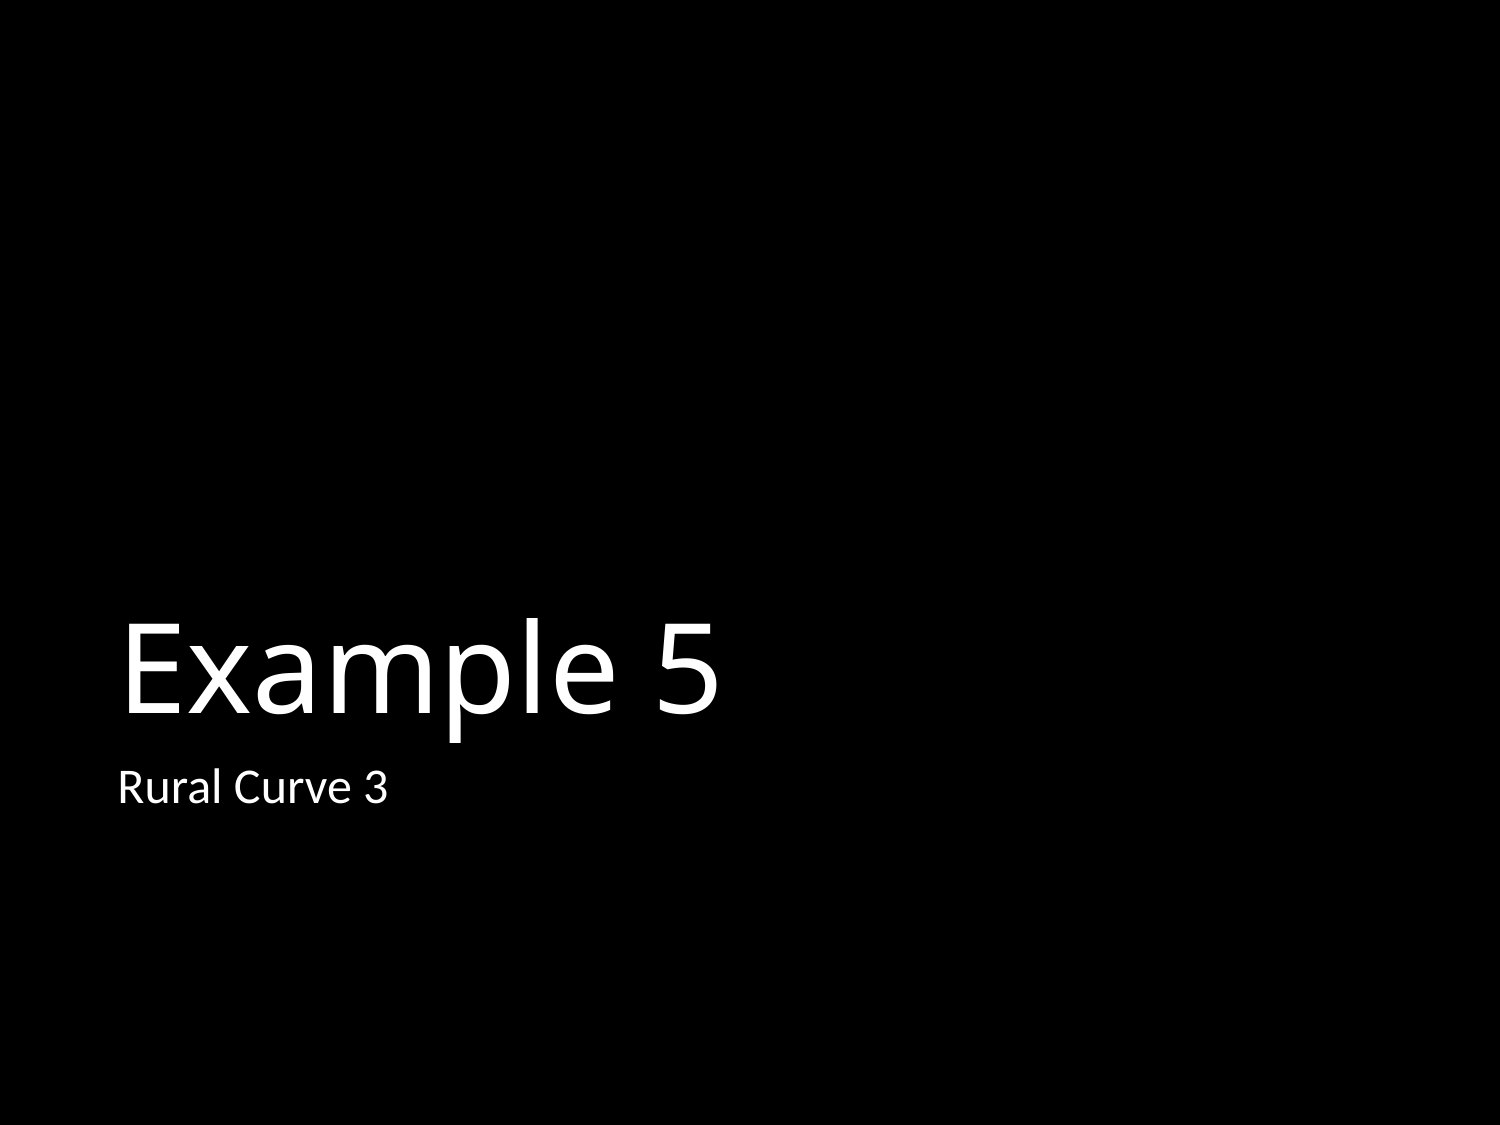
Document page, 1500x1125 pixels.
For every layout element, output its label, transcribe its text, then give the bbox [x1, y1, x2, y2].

list Rural Curve 3 [102, 752, 1397, 999]
title Example 5 [102, 280, 1397, 749]
